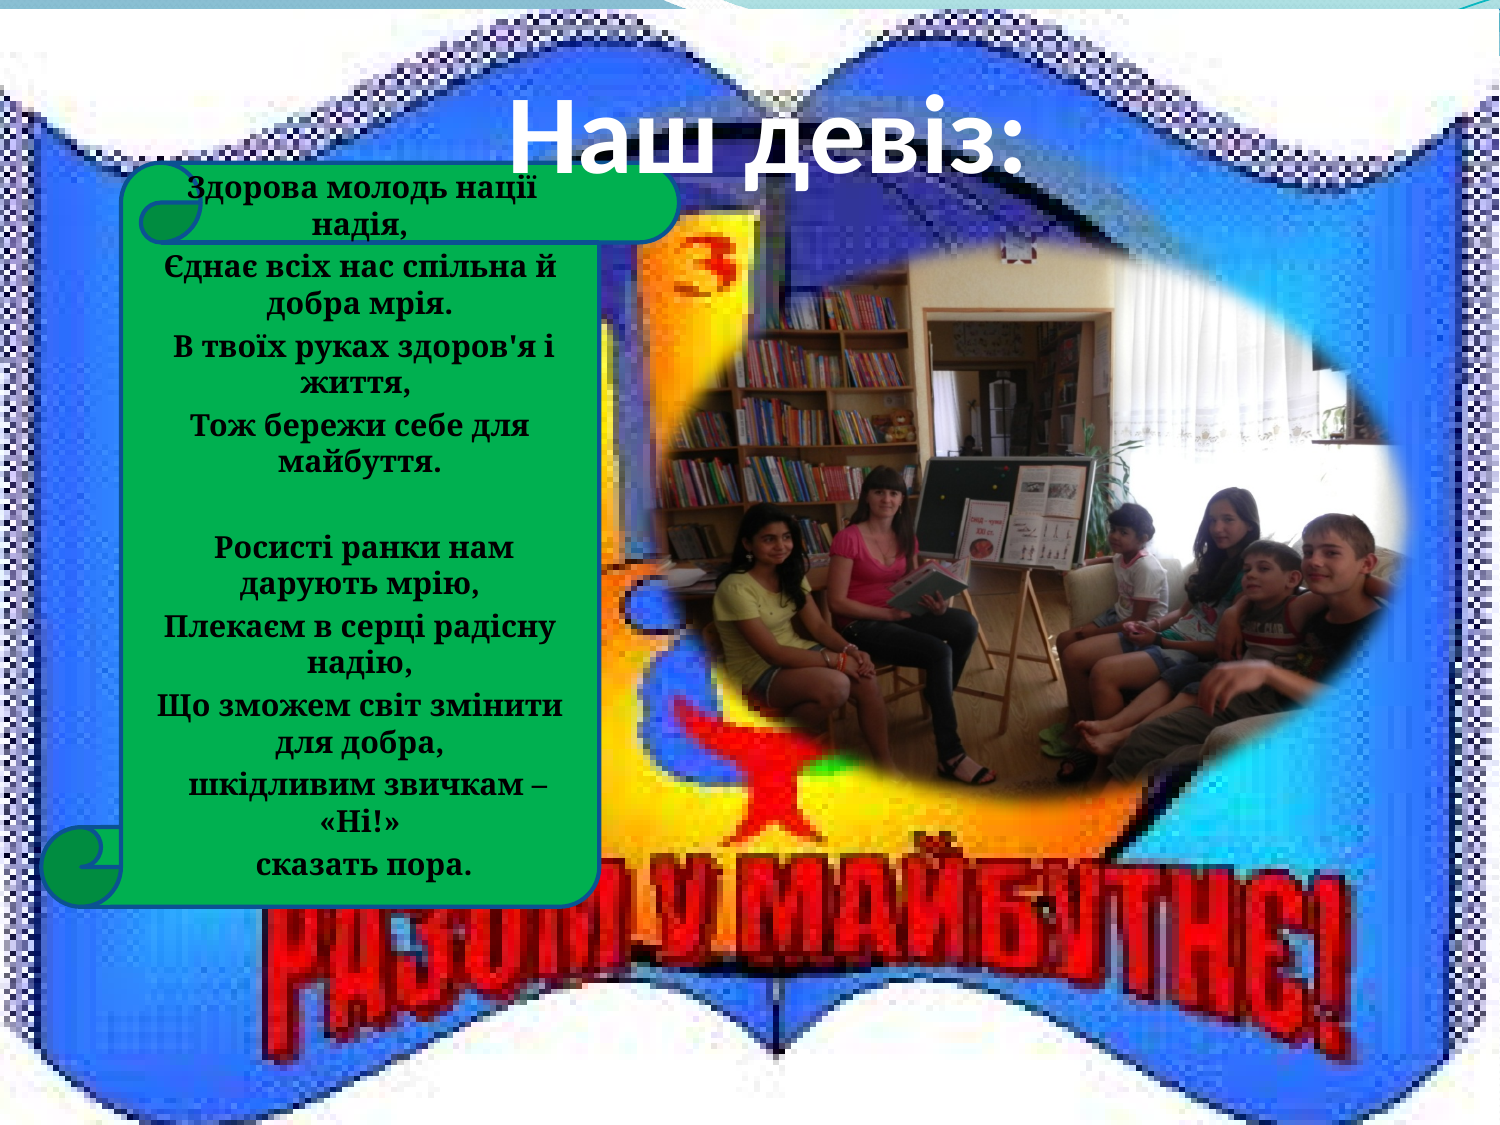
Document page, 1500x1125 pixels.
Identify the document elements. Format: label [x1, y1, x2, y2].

picture [0, 9, 1499, 1125]
list [631, 223, 1426, 819]
